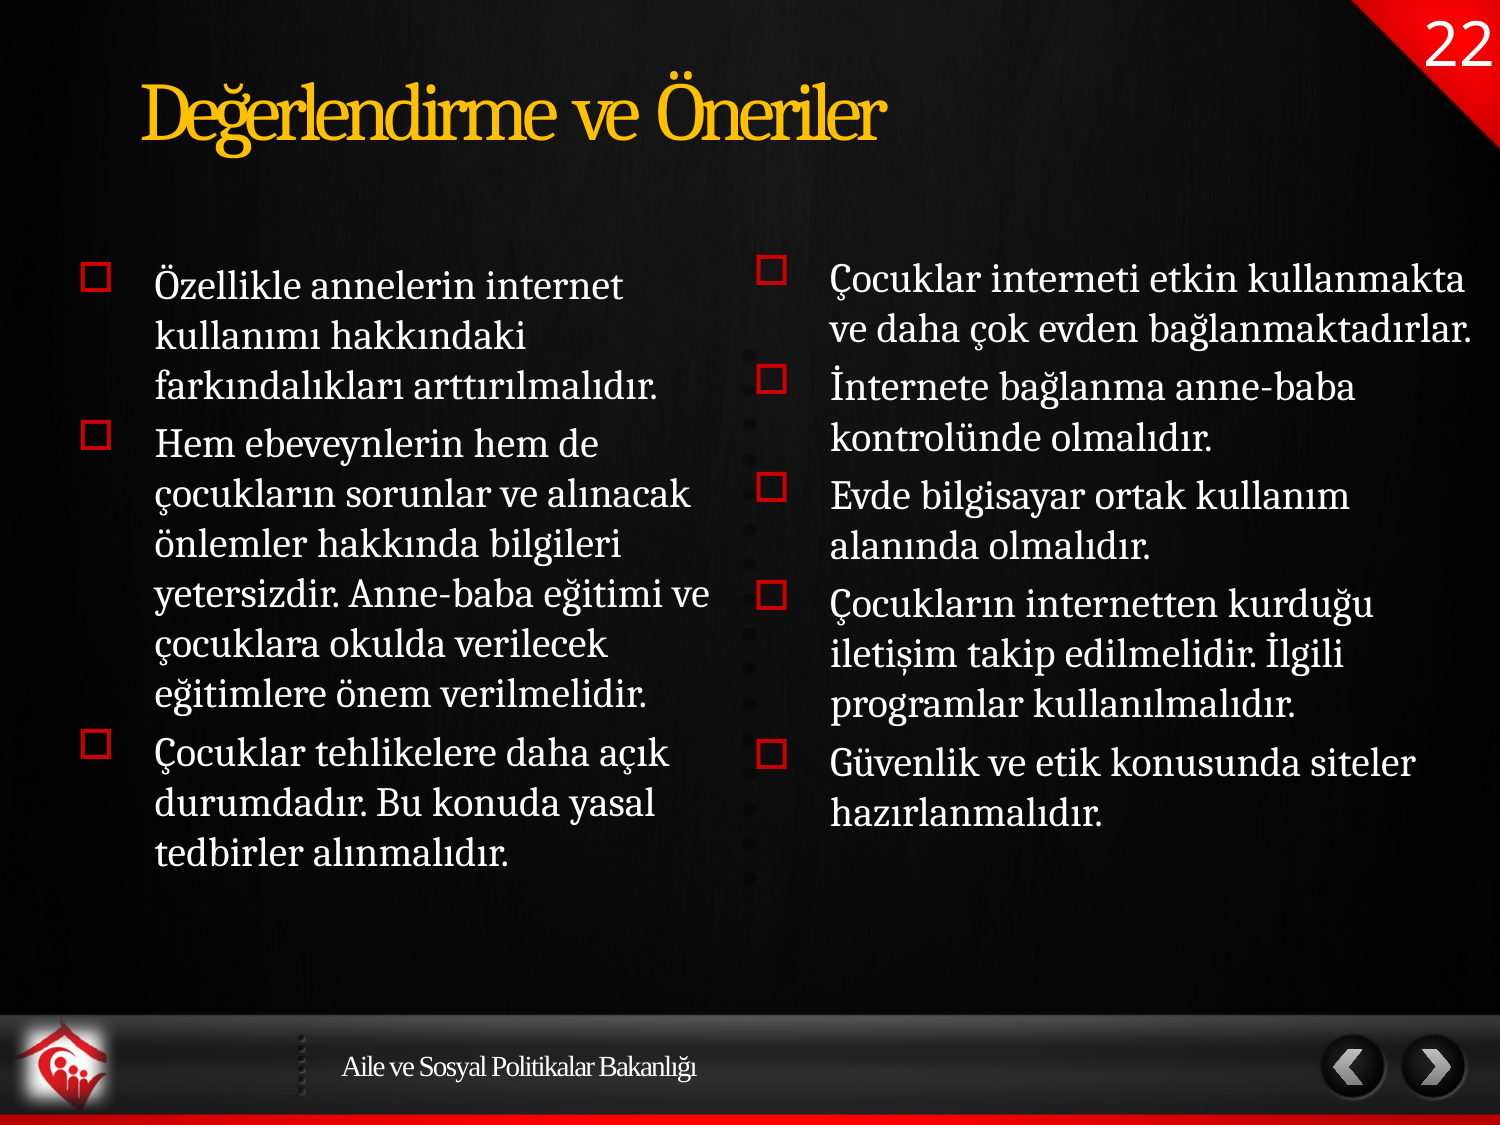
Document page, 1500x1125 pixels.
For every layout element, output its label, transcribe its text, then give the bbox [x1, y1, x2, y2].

text_box Aile ve Sosyal Politikalar Bakanlığı [326, 1039, 889, 1090]
text_box Çocuklar interneti etkin kullanmakta ve daha çok evden bağlanmaktadırlar. İnternete bağlanma anne-baba kontrolünde olmalıdır. Evde bilgisayar ortak kullanım alanında olmalıdır. Çocukların internetten kurduğu iletişim takip edilmelidir. İlgili programlar kullanılmalıdır. Güvenlik ve etik konusunda siteler hazırlanmalıdır. [738, 243, 1489, 901]
picture [0, 0, 1500, 1125]
text_box Özellikle annelerin internet kullanımı hakkındaki farkındalıkları arttırılmalıdır. Hem ebeveynlerin hem de çocukların sorunlar ve alınacak önlemler hakkında bilgileri yetersizdir. Anne-baba eğitimi ve çocuklara okulda verilecek eğitimlere önem verilmelidir. Çocuklar tehlikelere daha açık durumdadır. Bu konuda yasal tedbirler alınmalıdır. [62, 249, 732, 950]
slide_number 22 [1406, 0, 1500, 108]
text_box [1419, 1046, 1453, 1087]
text_box Değerlendirme ve Öneriler [125, 50, 1375, 165]
text_box [1331, 1046, 1365, 1087]
